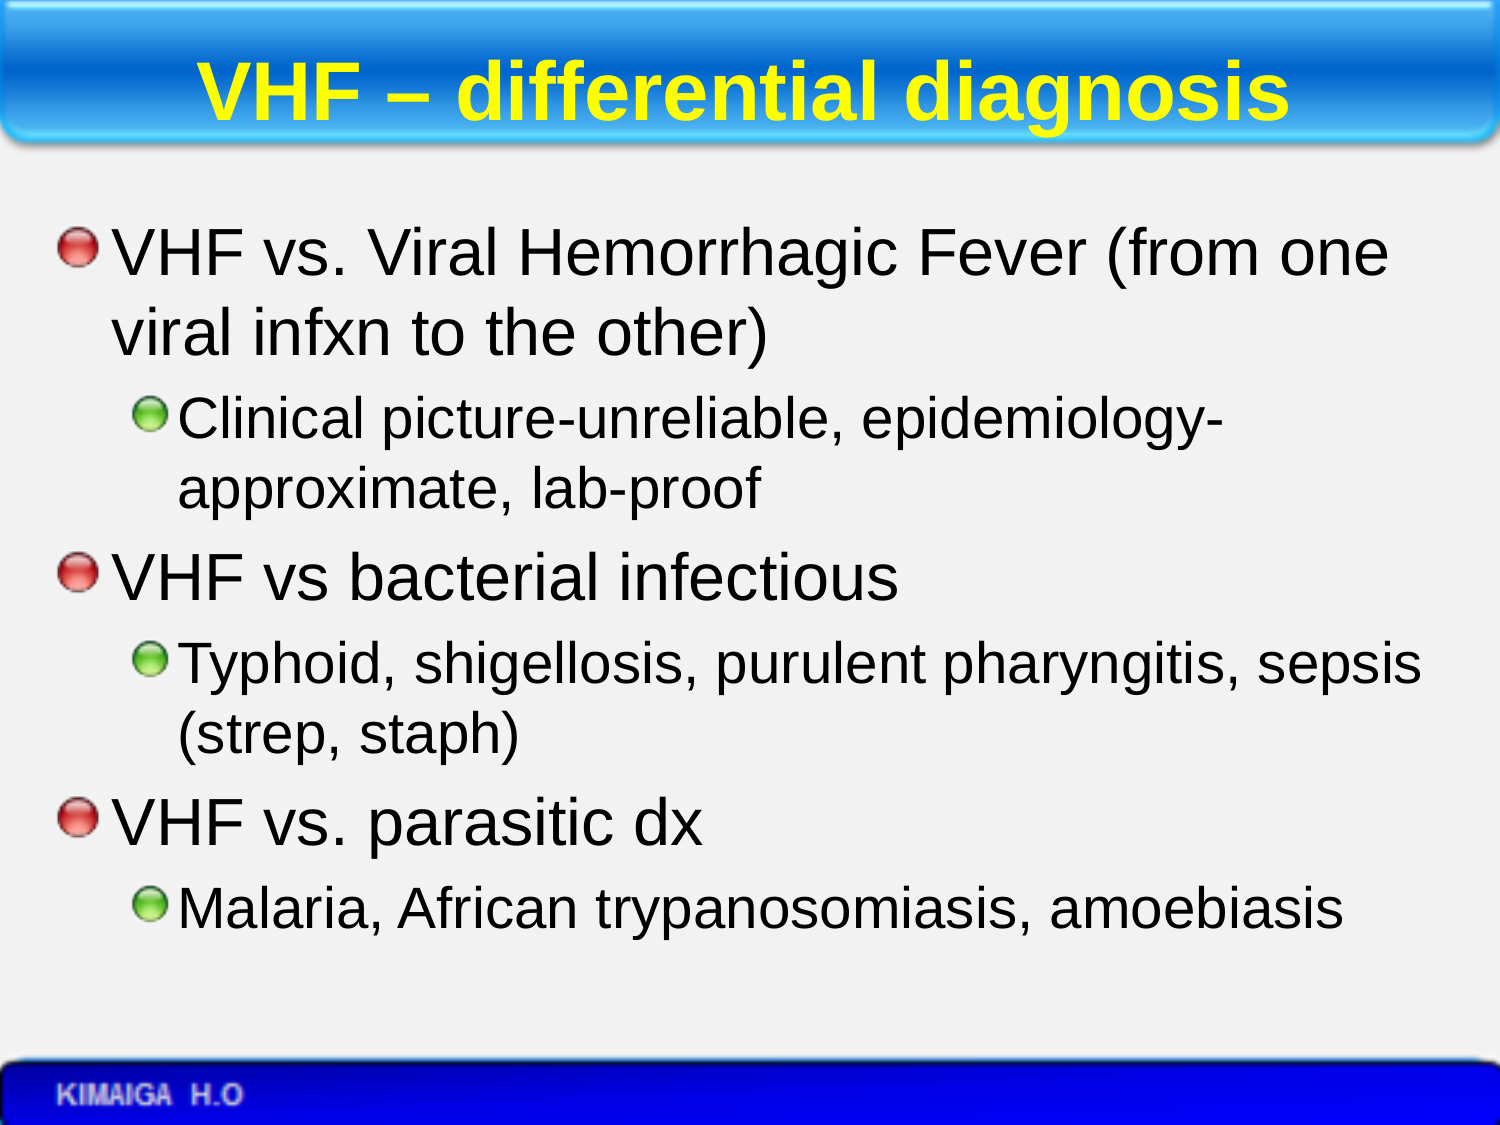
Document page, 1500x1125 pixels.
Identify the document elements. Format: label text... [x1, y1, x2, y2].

title VHF – differential diagnosis [40, 20, 1449, 154]
list VHF vs. Viral Hemorrhagic Fever (from one viral infxn to the other) Clinical picture-unreliable, epidemiology-approximate, lab-proof VHF vs bacterial infectious Typhoid, shigellosis, purulent pharyngitis, sepsis (strep, staph) VHF vs. parasitic dx Malaria, African trypanosomiasis, amoebiasis [40, 201, 1449, 1005]
picture [0, 0, 1500, 1125]
